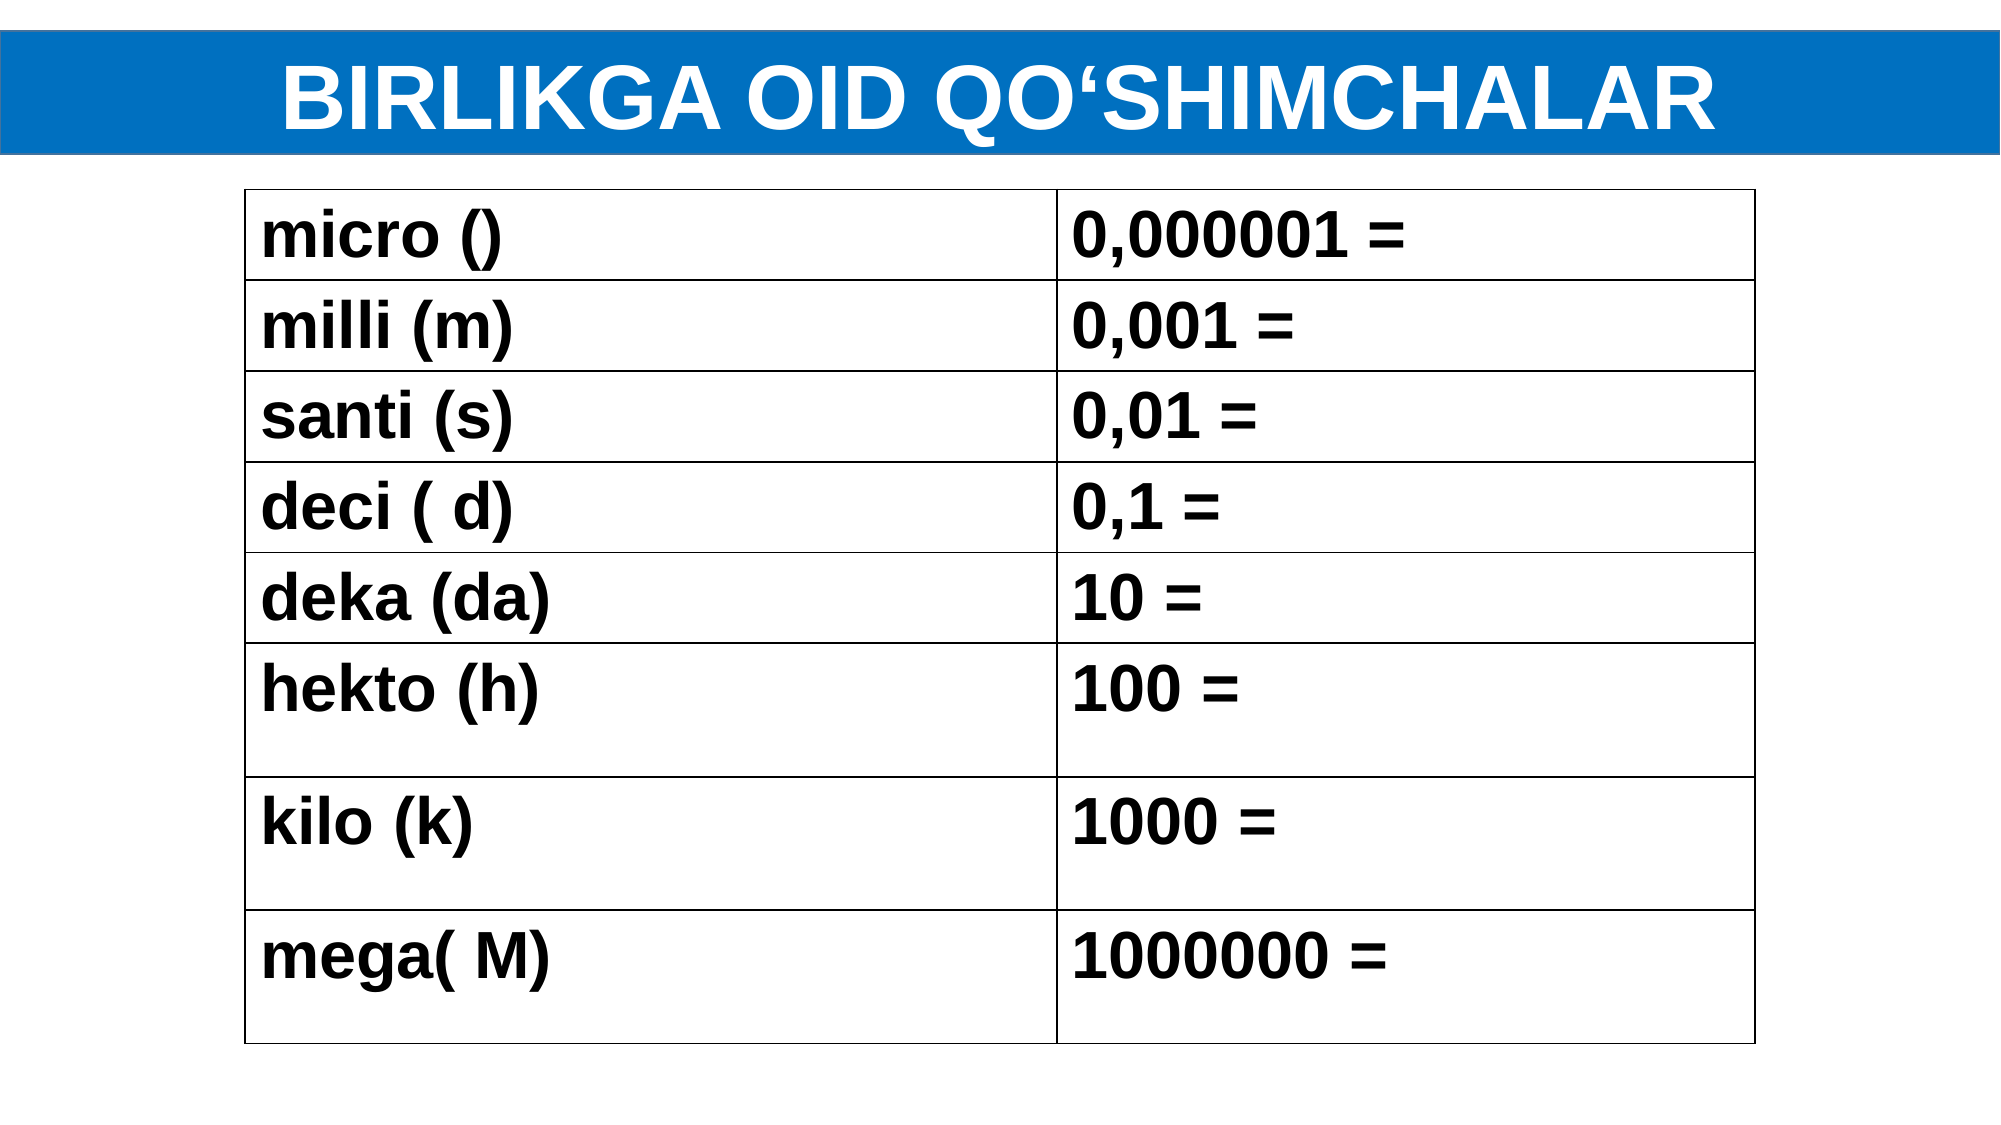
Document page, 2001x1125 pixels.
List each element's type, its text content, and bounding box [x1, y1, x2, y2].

text_box BIRLIKGA OID QO‘SHIMCHALAR [0, 30, 2000, 155]
